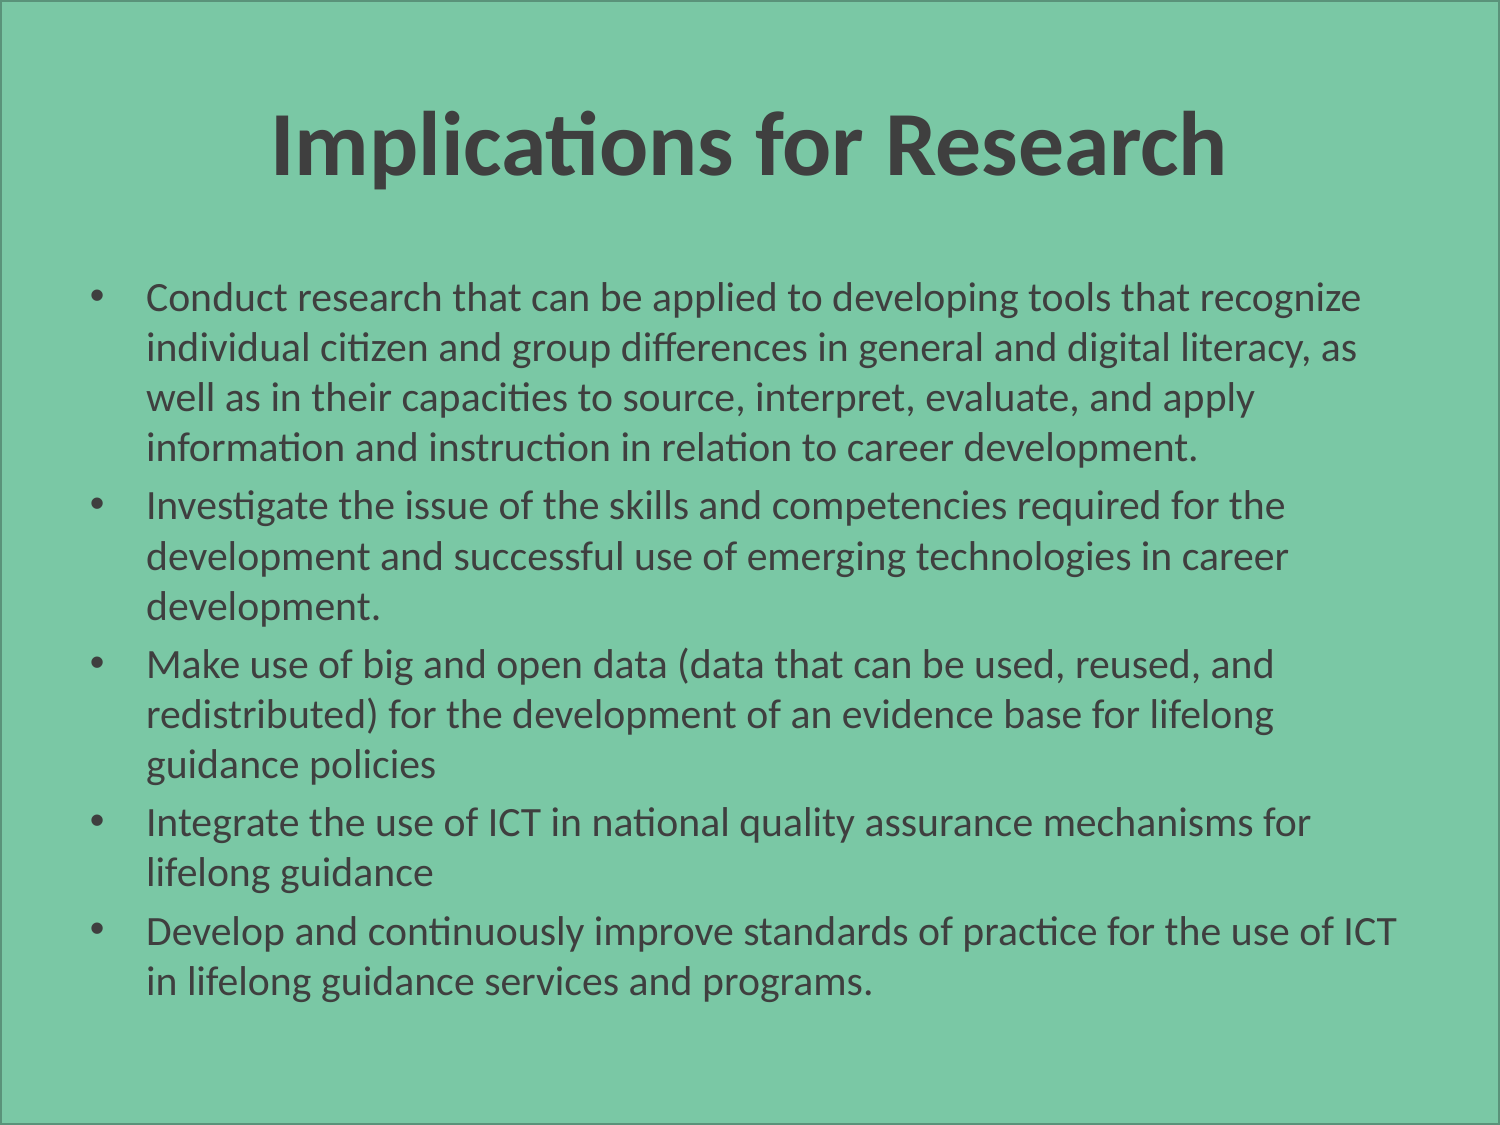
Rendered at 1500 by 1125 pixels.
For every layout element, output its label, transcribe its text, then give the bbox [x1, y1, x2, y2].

title Implications for Research [75, 45, 1425, 233]
text_box [0, 0, 1500, 1125]
text_box Conduct research that can be applied to developing tools that recognize individual citizen and group differences in general and digital literacy, as well as in their capacities to source, interpret, evaluate, and apply information and instruction in relation to career development. Investigate the issue of the skills and competencies required for the development and successful use of emerging technologies in career development. Make use of big and open data (data that can be used, reused, and redistributed) for the development of an evidence base for lifelong guidance policies Integrate the use of ICT in national quality assurance mechanisms for lifelong guidance Develop and continuously improve standards of practice for the use of ICT in lifelong guidance services and programs. [74, 262, 1425, 1005]
